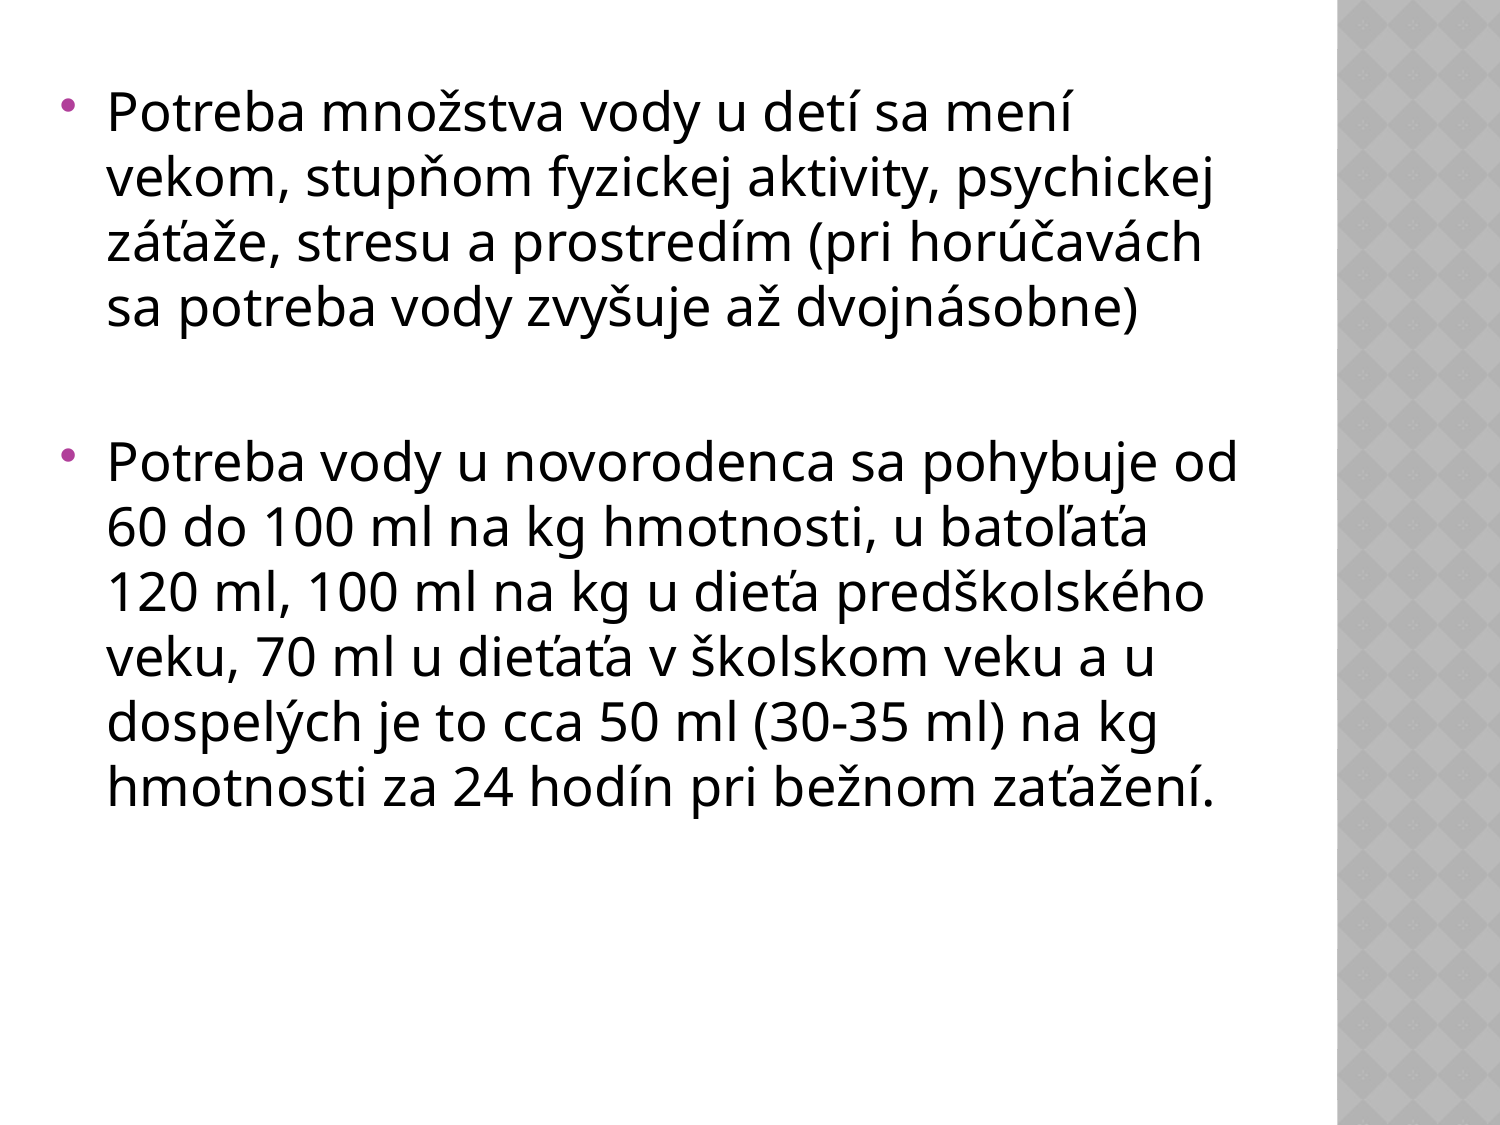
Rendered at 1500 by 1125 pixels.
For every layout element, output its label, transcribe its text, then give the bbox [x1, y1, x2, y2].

list Potreba množstva vody u detí sa mení vekom, stupňom fyzickej aktivity, psychickej záťaže, stresu a prostredím (pri horúčavách sa potreba vody zvyšuje až dvojnásobne) Potreba vody u novorodenca sa pohybuje od 60 do 100 ml na kg hmotnosti, u batoľaťa 120 ml, 100 ml na kg u dieťa predškolského veku, 70 ml u dieťaťa v školskom veku a u dospelých je to cca 50 ml (30-35 ml) na kg hmotnosti za 24 hodín pri bežnom zaťažení. [46, 70, 1263, 1059]
